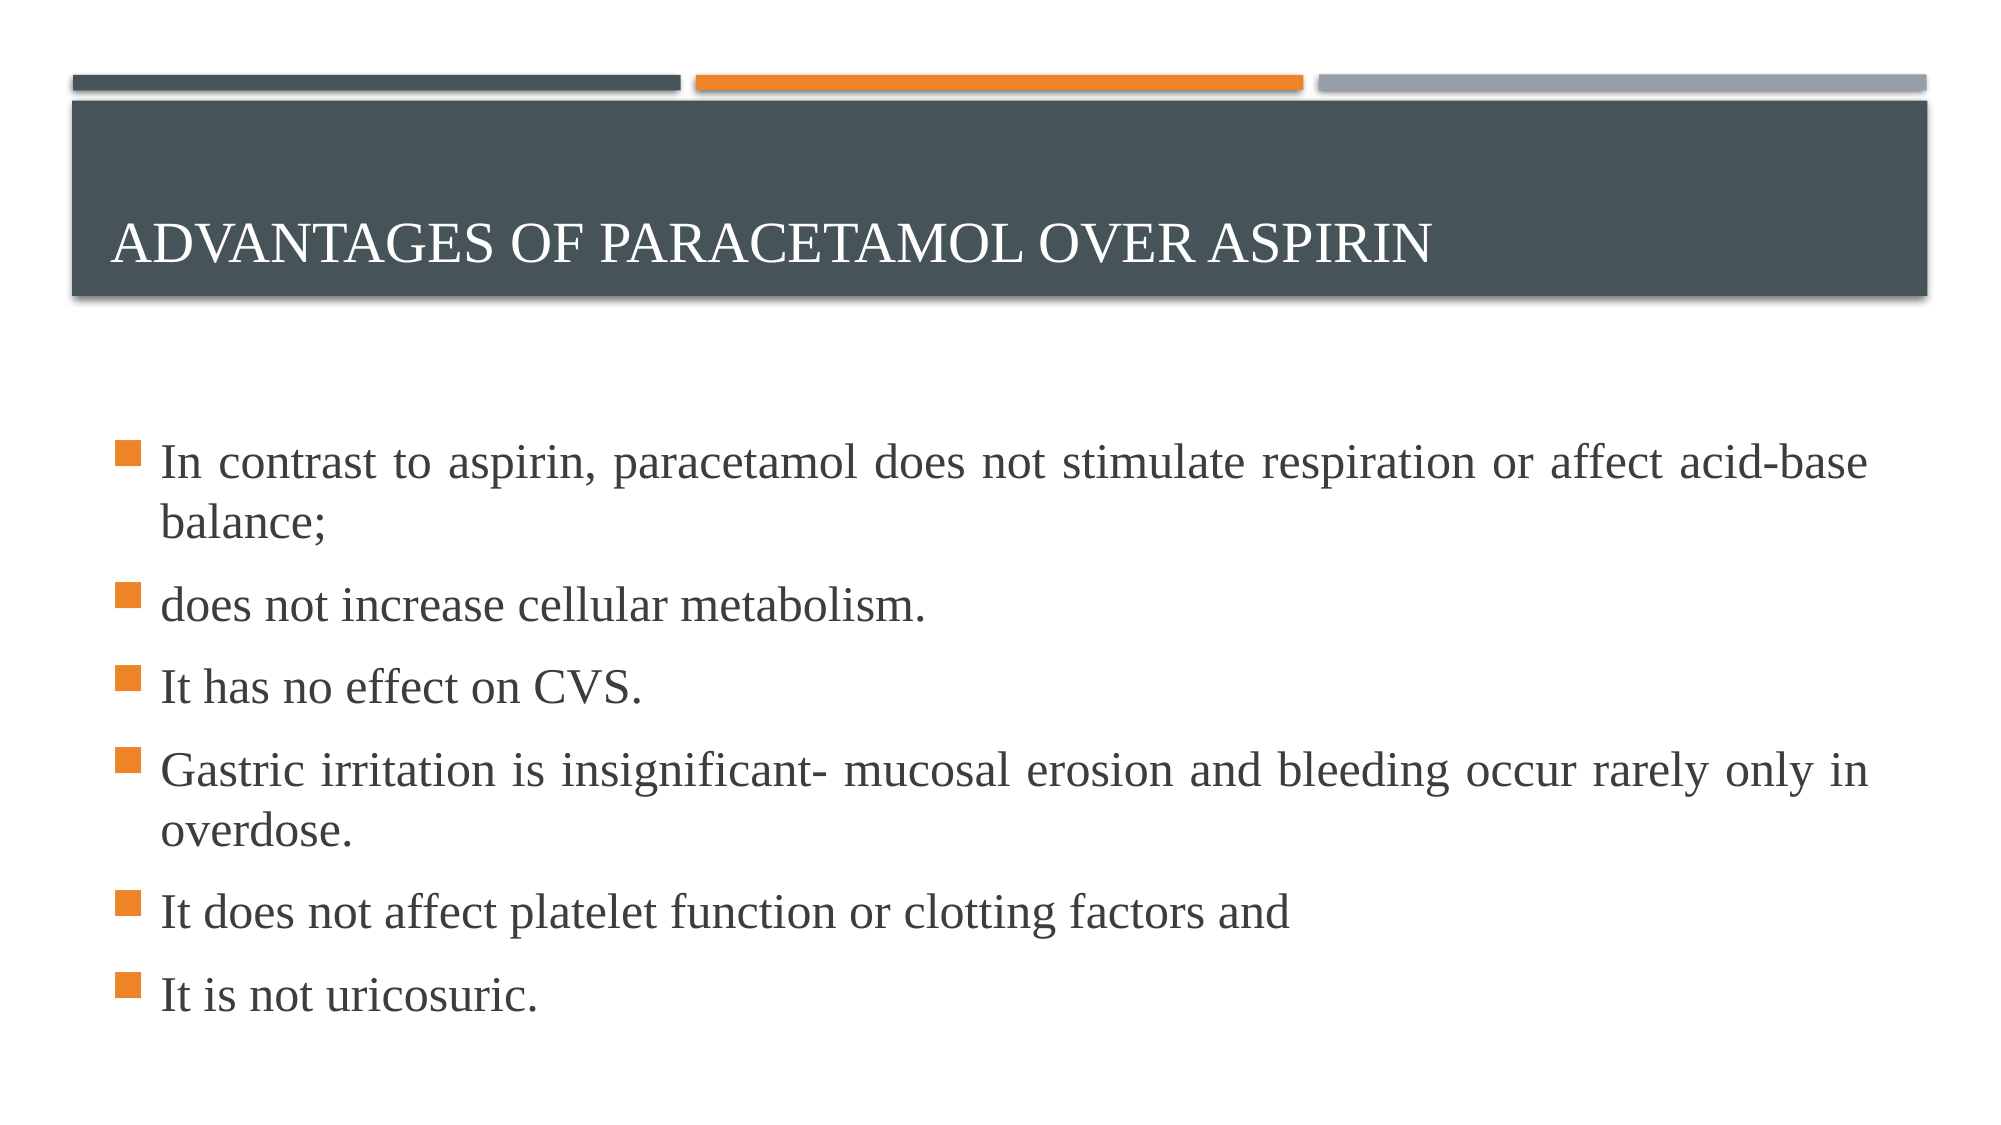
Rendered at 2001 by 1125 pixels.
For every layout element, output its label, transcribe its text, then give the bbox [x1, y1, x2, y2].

list In contrast to aspirin, paracetamol does not stimulate respiration or affect acid-base balance; does not increase cellular metabolism. It has no effect on CVS. Gastric irritation is insignificant- mucosal erosion and bleeding occur rarely only in overdose. It does not affect platelet function or clotting factors and It is not uricosuric. [95, 357, 1886, 1093]
title Advantages of Paracetamol over aspirin [95, 115, 1905, 282]
